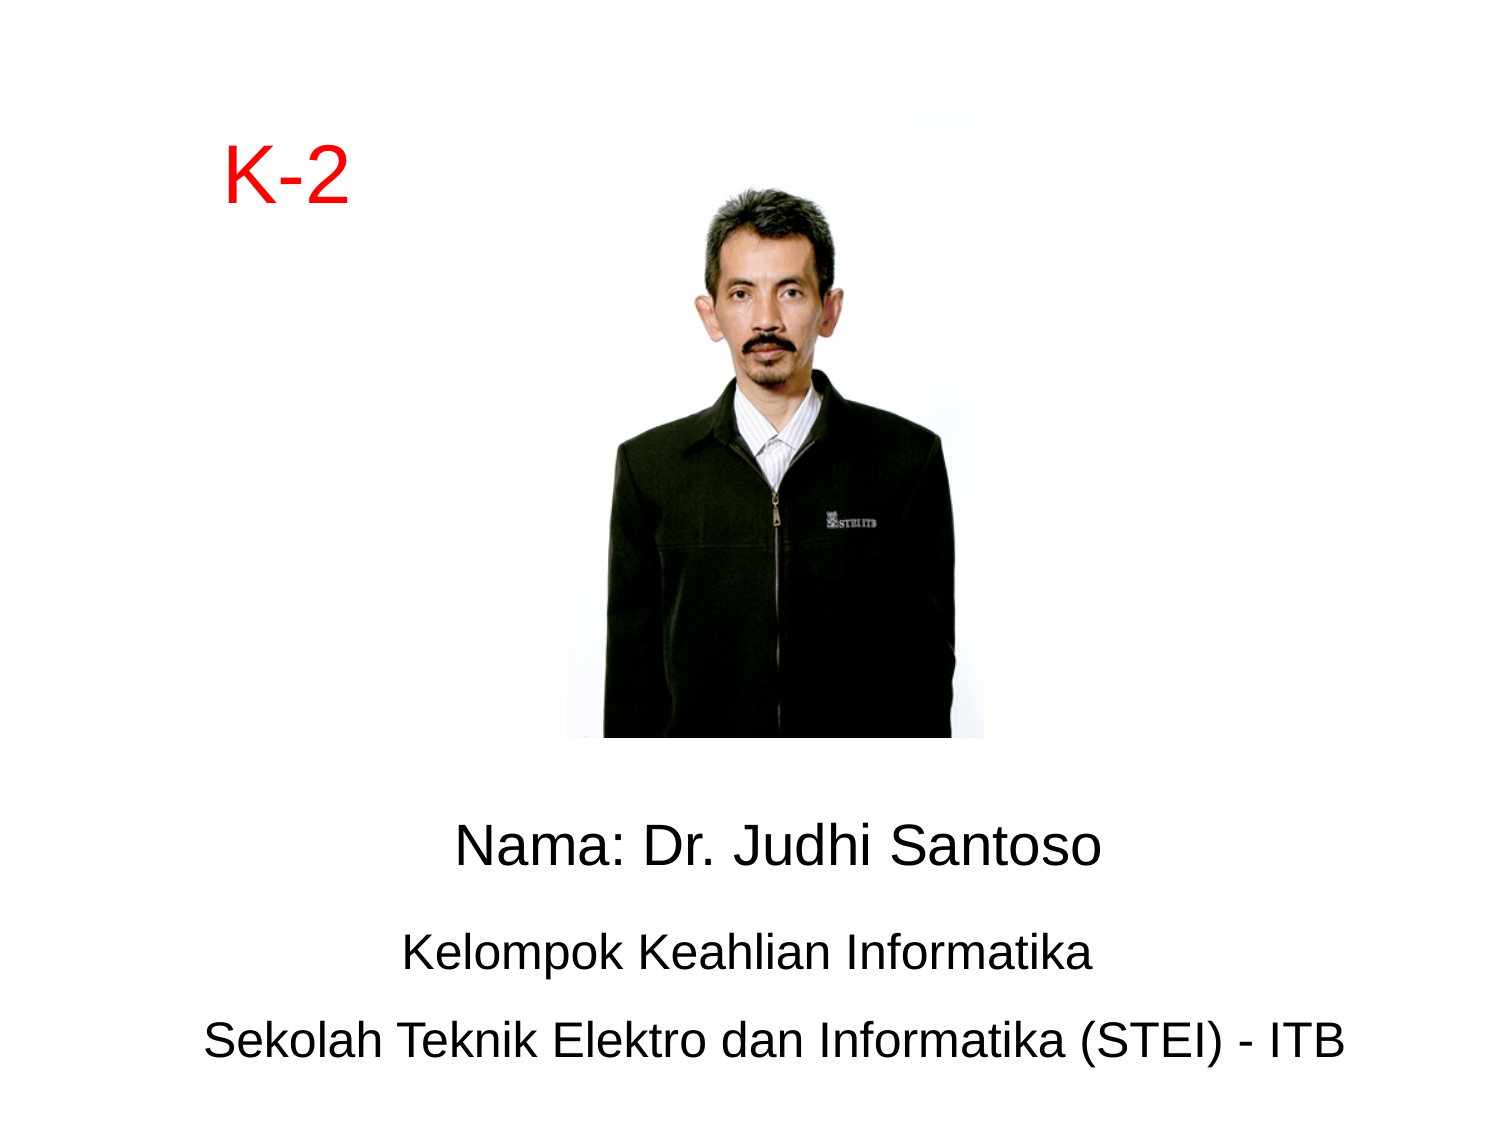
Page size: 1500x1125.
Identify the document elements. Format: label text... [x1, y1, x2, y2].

text_box Nama: Dr. Judhi Santoso [440, 800, 1119, 885]
picture [566, 112, 984, 738]
text_box K-2 [207, 112, 367, 228]
text_box Kelompok Keahlian Informatika [386, 912, 1108, 988]
text_box Sekolah Teknik Elektro dan Informatika (STEI) - ITB [188, 999, 1362, 1075]
